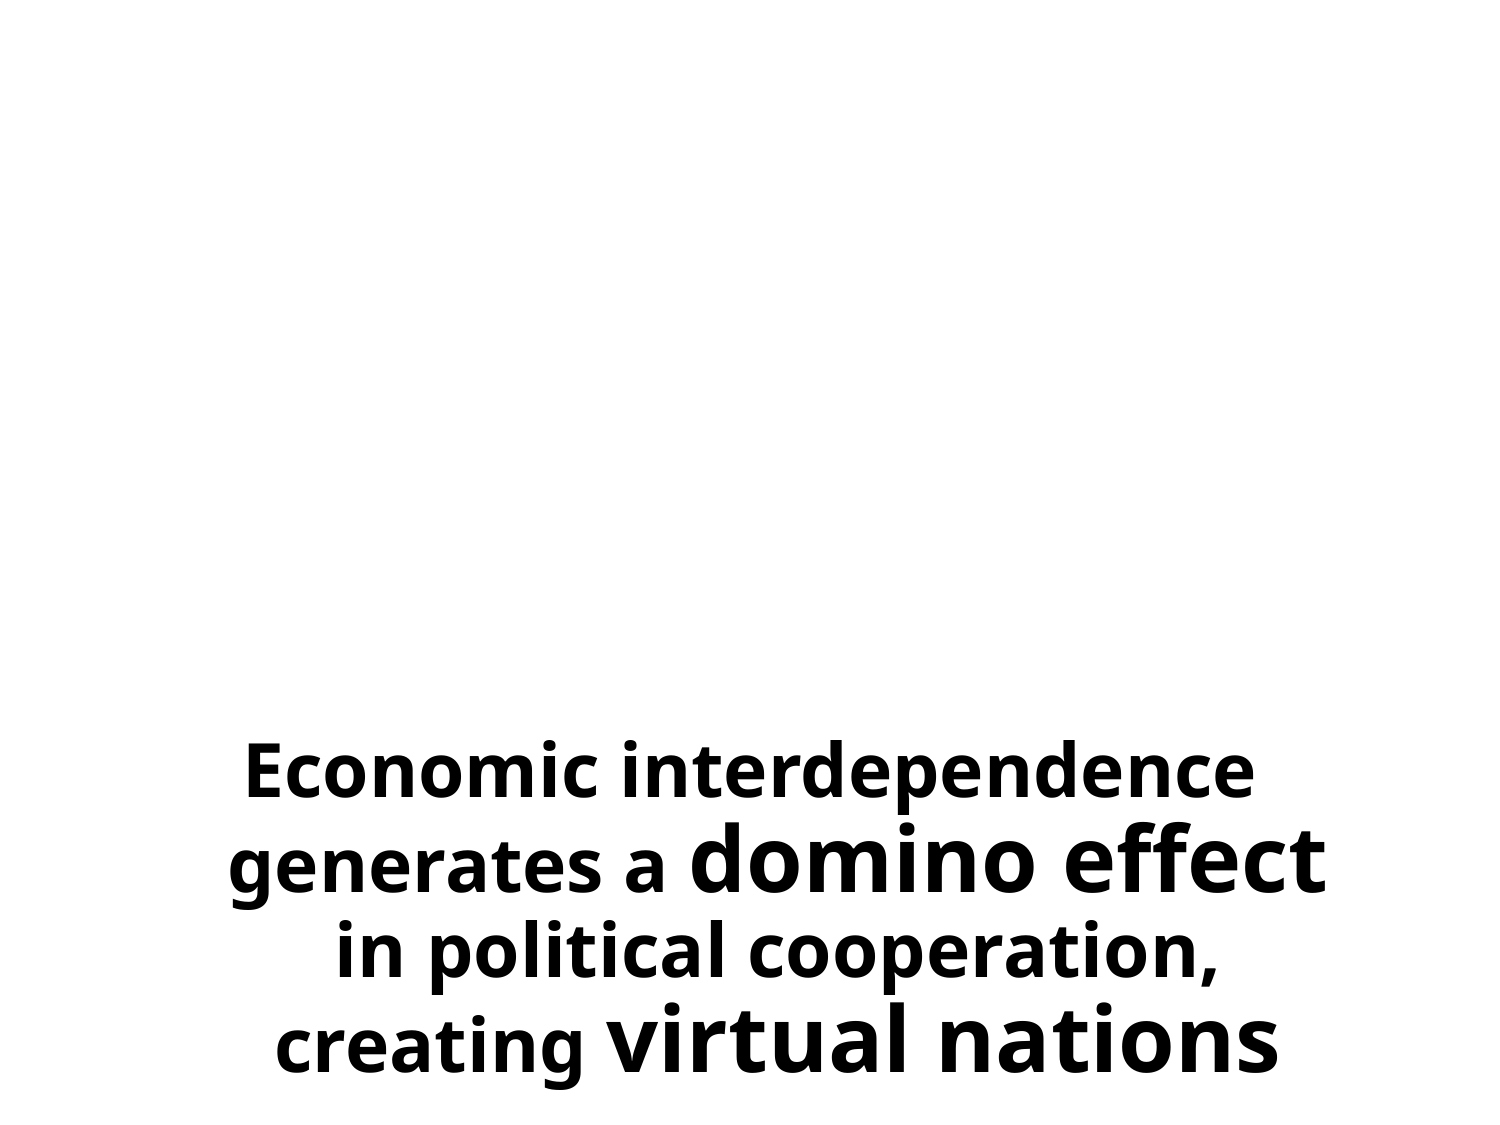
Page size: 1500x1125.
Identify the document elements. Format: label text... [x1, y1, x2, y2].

list Economic interdependence generates a domino effect in political cooperation, creating virtual nations [112, 725, 1388, 1000]
